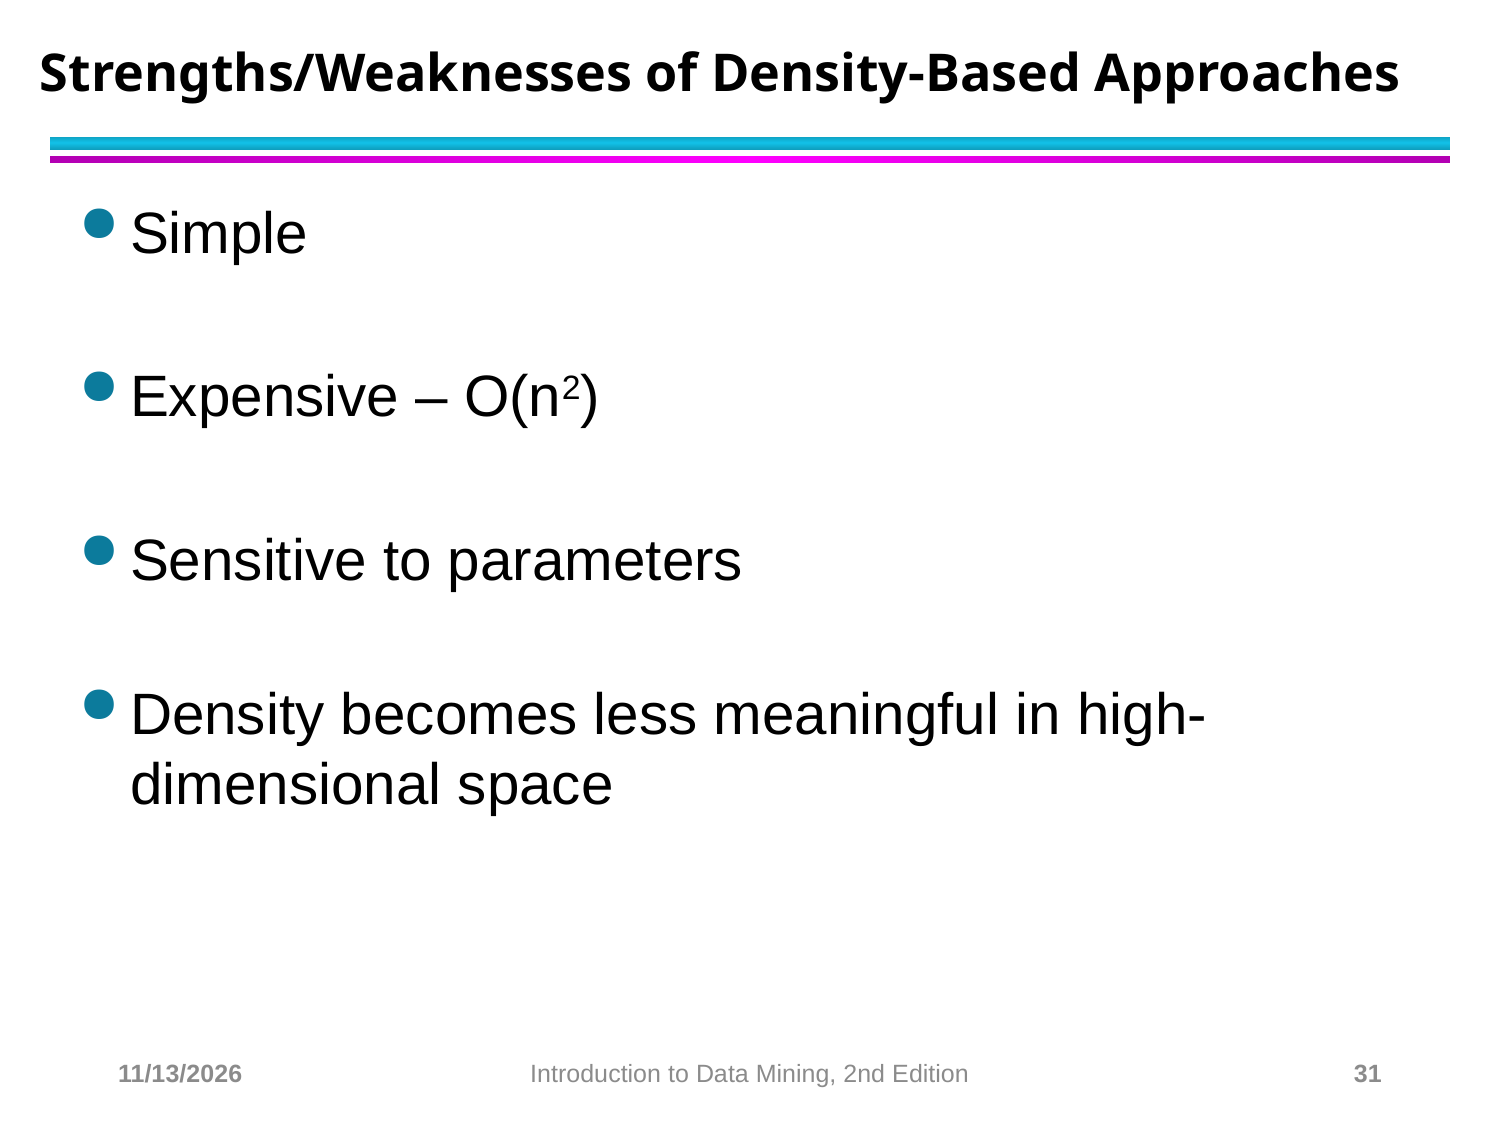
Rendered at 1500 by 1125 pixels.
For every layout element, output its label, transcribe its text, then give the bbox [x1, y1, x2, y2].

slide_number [103, 1042, 441, 1103]
slide_number 31 [1059, 1042, 1397, 1103]
footer Introduction to Data Mining, 2nd Edition [496, 1042, 1004, 1103]
list Simple Expensive – O(n2) Sensitive to parameters Density becomes less meaningful in high-dimensional space [67, 187, 1432, 1038]
title Strengths/Weaknesses of Density-Based Approaches [24, 24, 1475, 113]
